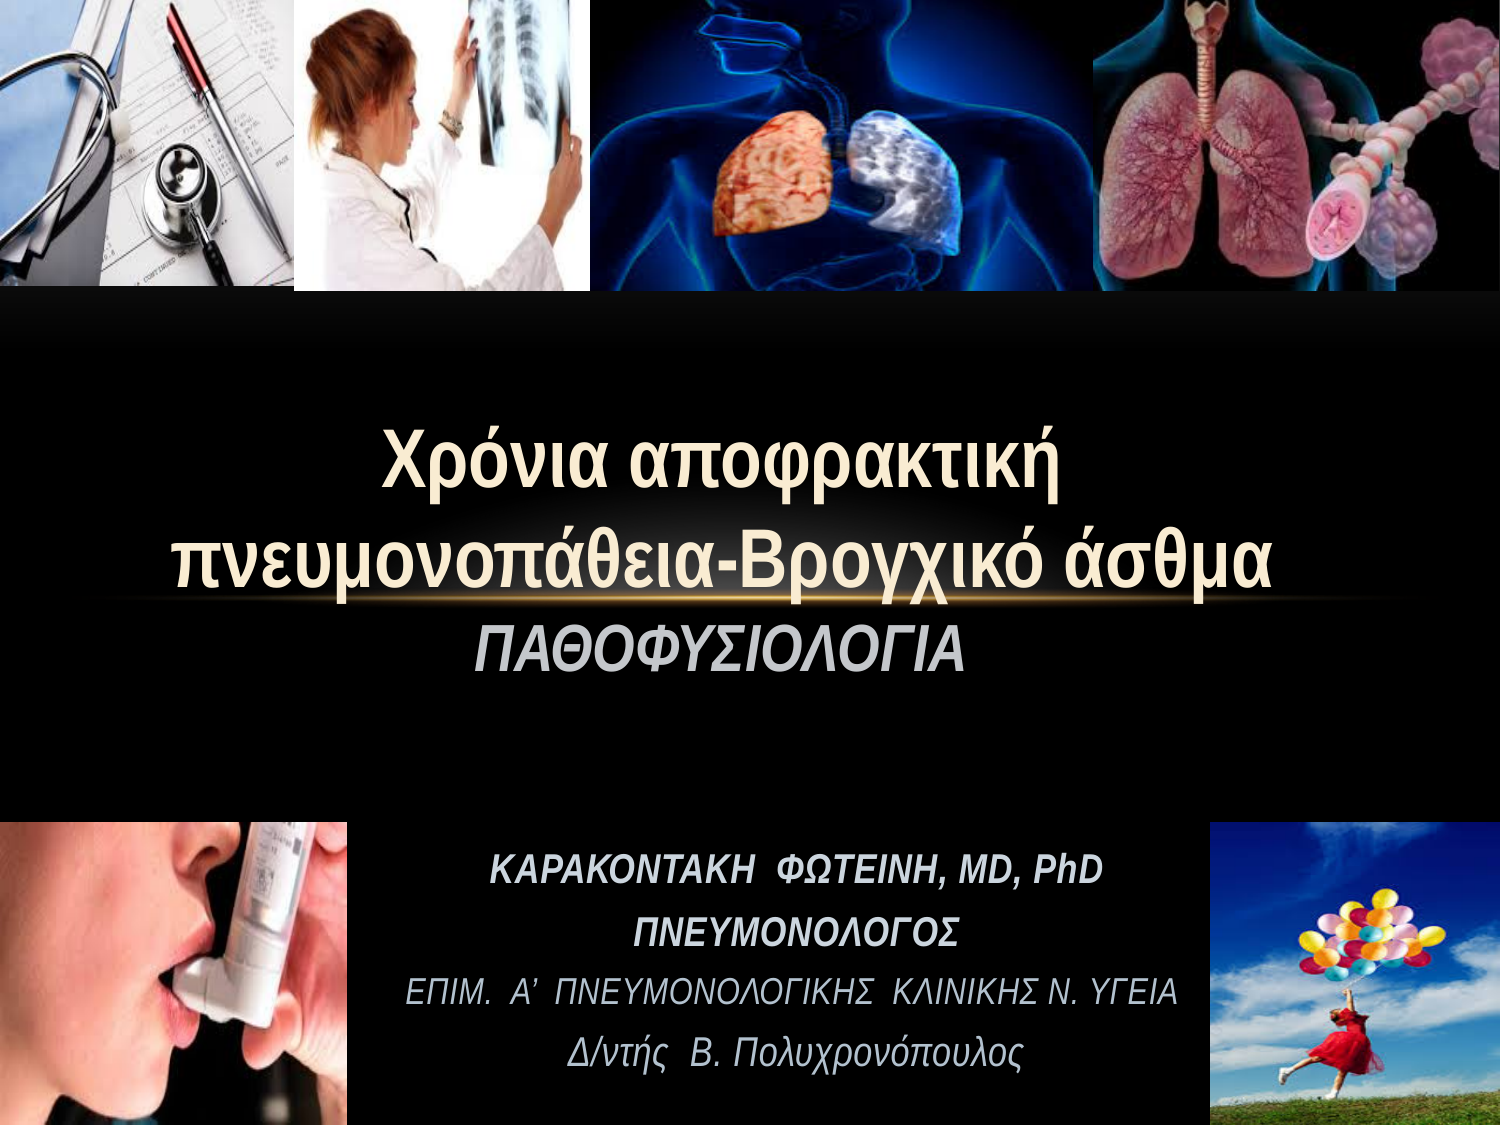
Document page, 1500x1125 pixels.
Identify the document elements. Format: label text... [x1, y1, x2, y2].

text_box Χρόνια αποφρακτική πνευμονοπάθεια-Βρογχικό άσθμα ΠΑΘΟΦΥΣΙΟΛΟΓΙΑ [109, 397, 1335, 692]
subtitle ΚΑΡΑΚΟΝΤΑΚΗ ΦΩΤΕΙΝΗ, MD, PhD ΠΝΕΥΜΟΝΟΛΟΓΟΣ ΕΠΙΜ. Α’ ΠΝΕΥΜΟΝΟΛΟΓΙΚΗΣ ΚΛΙΝΙΚΗΣ Ν. ΥΓΕΙΑ Δ/ντής Β. Πολυχρονόπουλος [352, 834, 1204, 1101]
picture [0, 822, 348, 1125]
picture [0, 0, 1500, 750]
picture [1210, 822, 1500, 1125]
